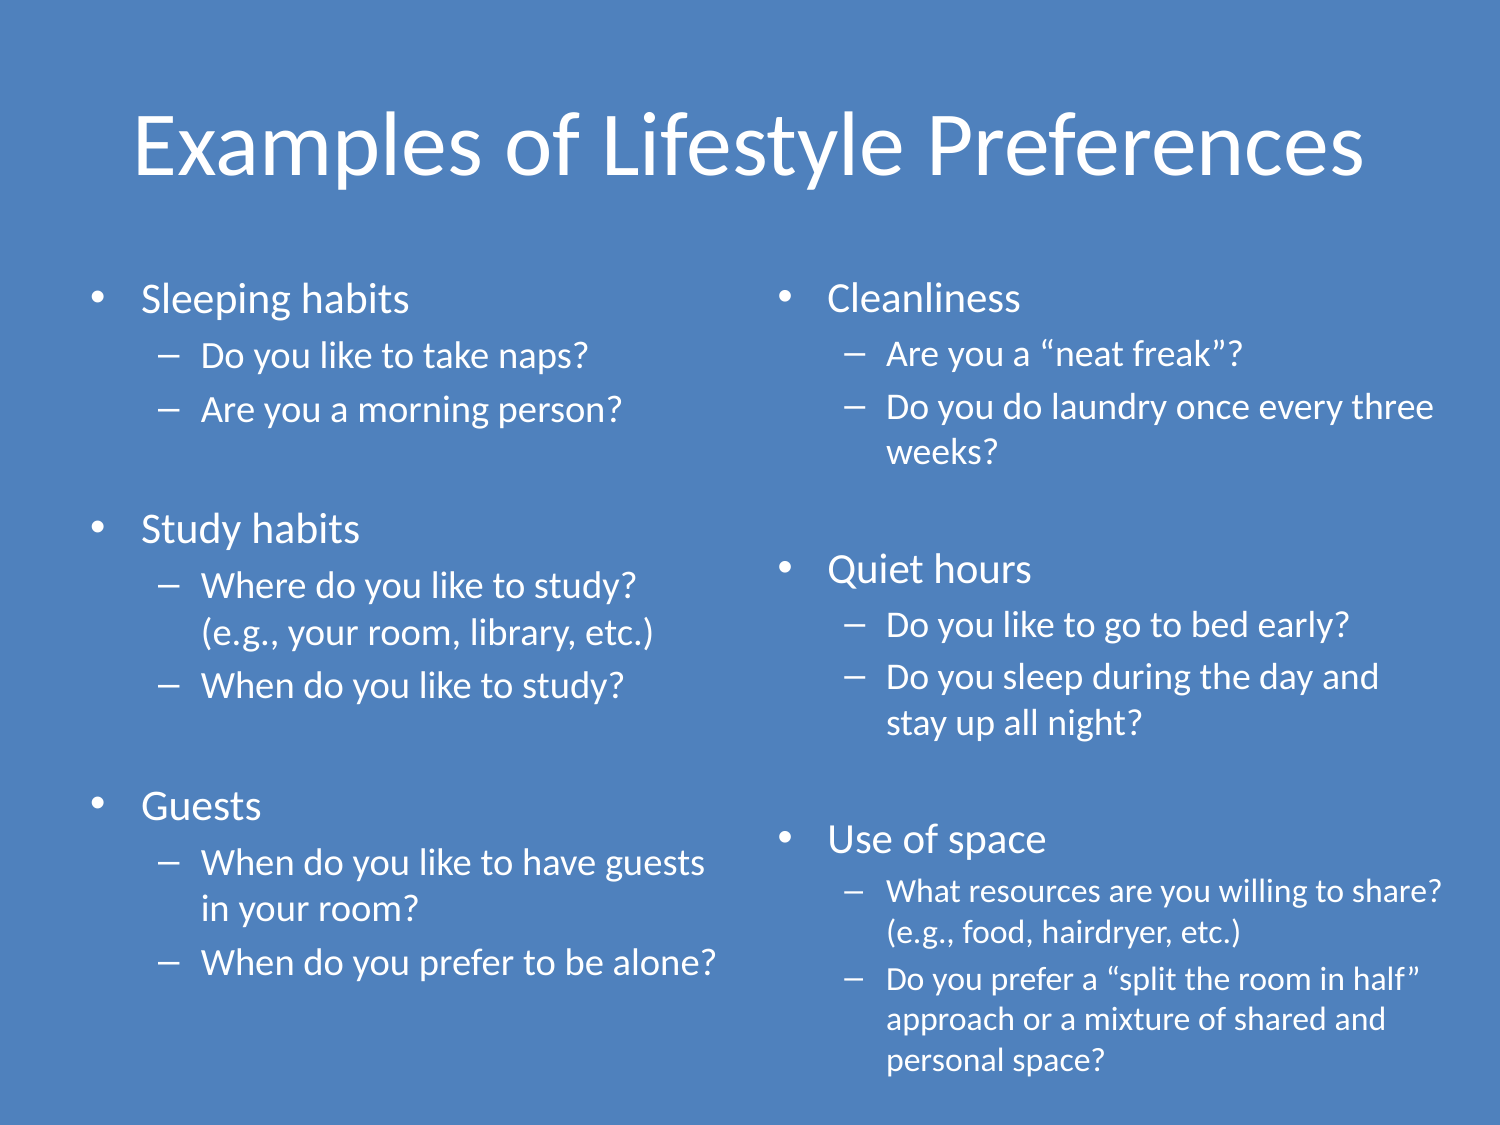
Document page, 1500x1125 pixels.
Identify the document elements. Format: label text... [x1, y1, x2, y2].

list Cleanliness Are you a “neat freak”? Do you do laundry once every three weeks? Quiet hours Do you like to go to bed early? Do you sleep during the day and stay up all night? Use of space What resources are you willing to share? (e.g., food, hairdryer, etc.) Do you prefer a “split the room in half” approach or a mixture of shared and personal space? [762, 262, 1463, 1100]
list Sleeping habits Do you like to take naps? Are you a morning person? Study habits Where do you like to study? (e.g., your room, library, etc.) When do you like to study? Guests When do you like to have guests in your room? When do you prefer to be alone? [75, 262, 738, 1005]
title Examples of Lifestyle Preferences [75, 45, 1425, 233]
